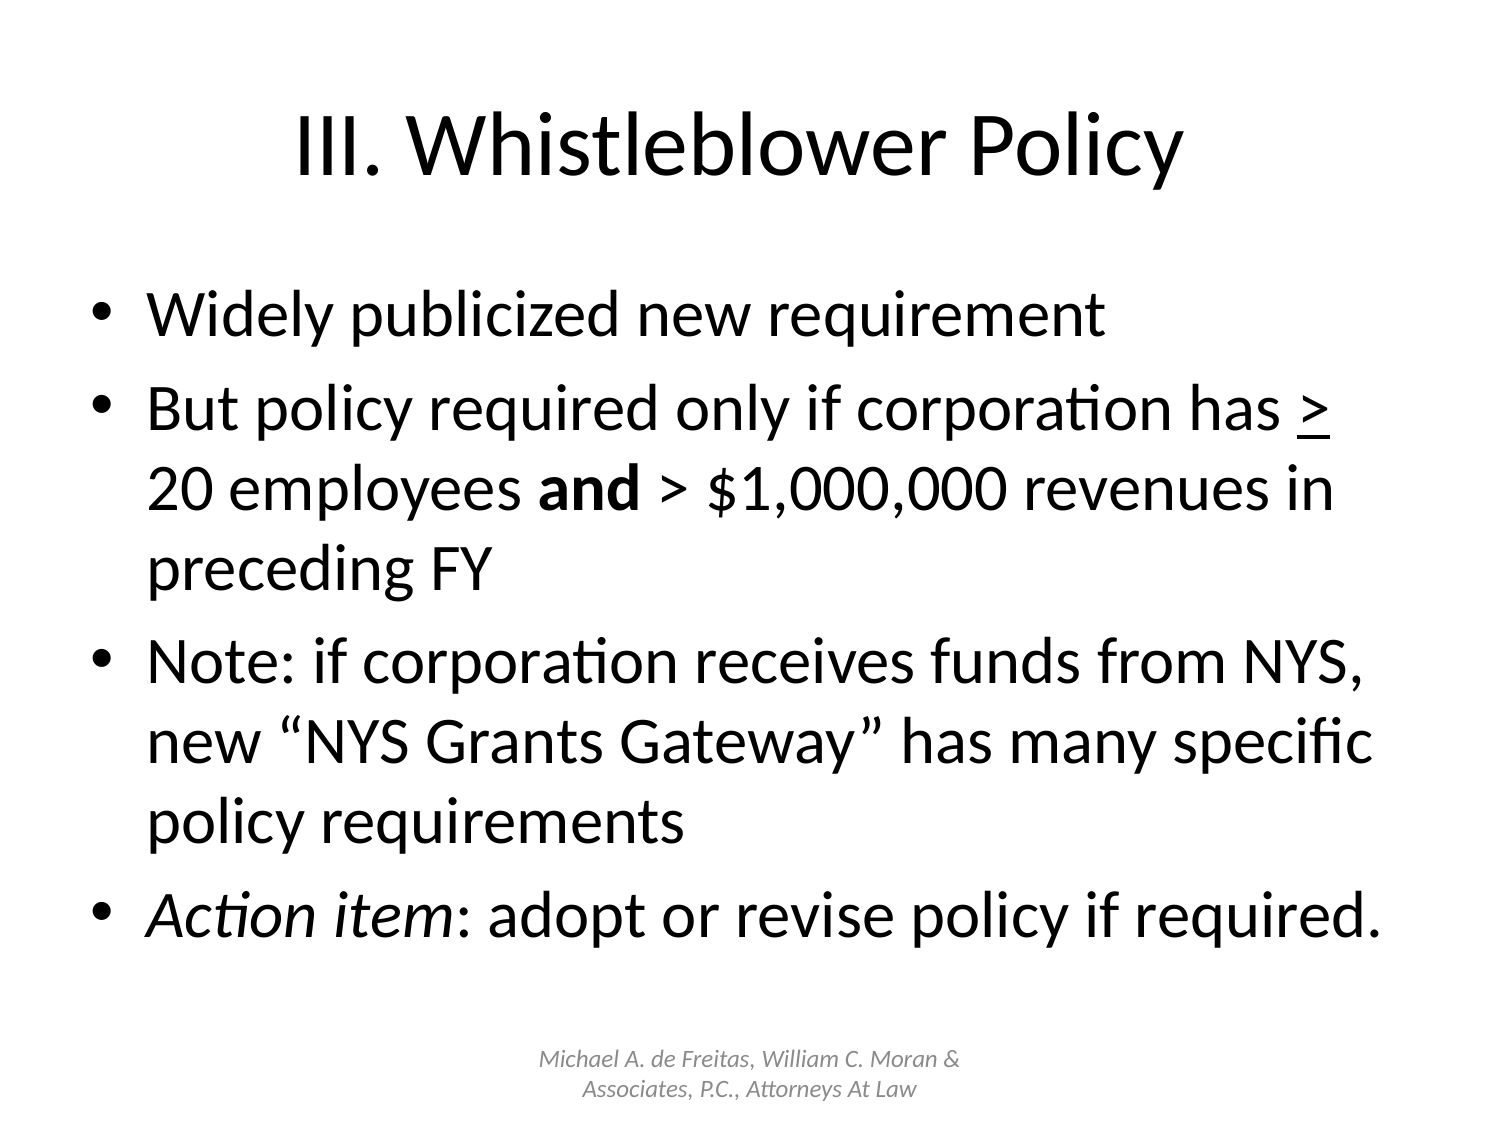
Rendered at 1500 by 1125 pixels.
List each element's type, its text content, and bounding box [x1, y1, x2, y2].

title III. Whistleblower Policy [75, 45, 1425, 233]
list Widely publicized new requirement But policy required only if corporation has > 20 employees and > $1,000,000 revenues in preceding FY Note: if corporation receives funds from NYS, new “NYS Grants Gateway” has many specific policy requirements Action item: adopt or revise policy if required. [75, 262, 1425, 1005]
footer Michael A. de Freitas, William C. Moran & Associates, P.C., Attorneys At Law [512, 1042, 988, 1103]
